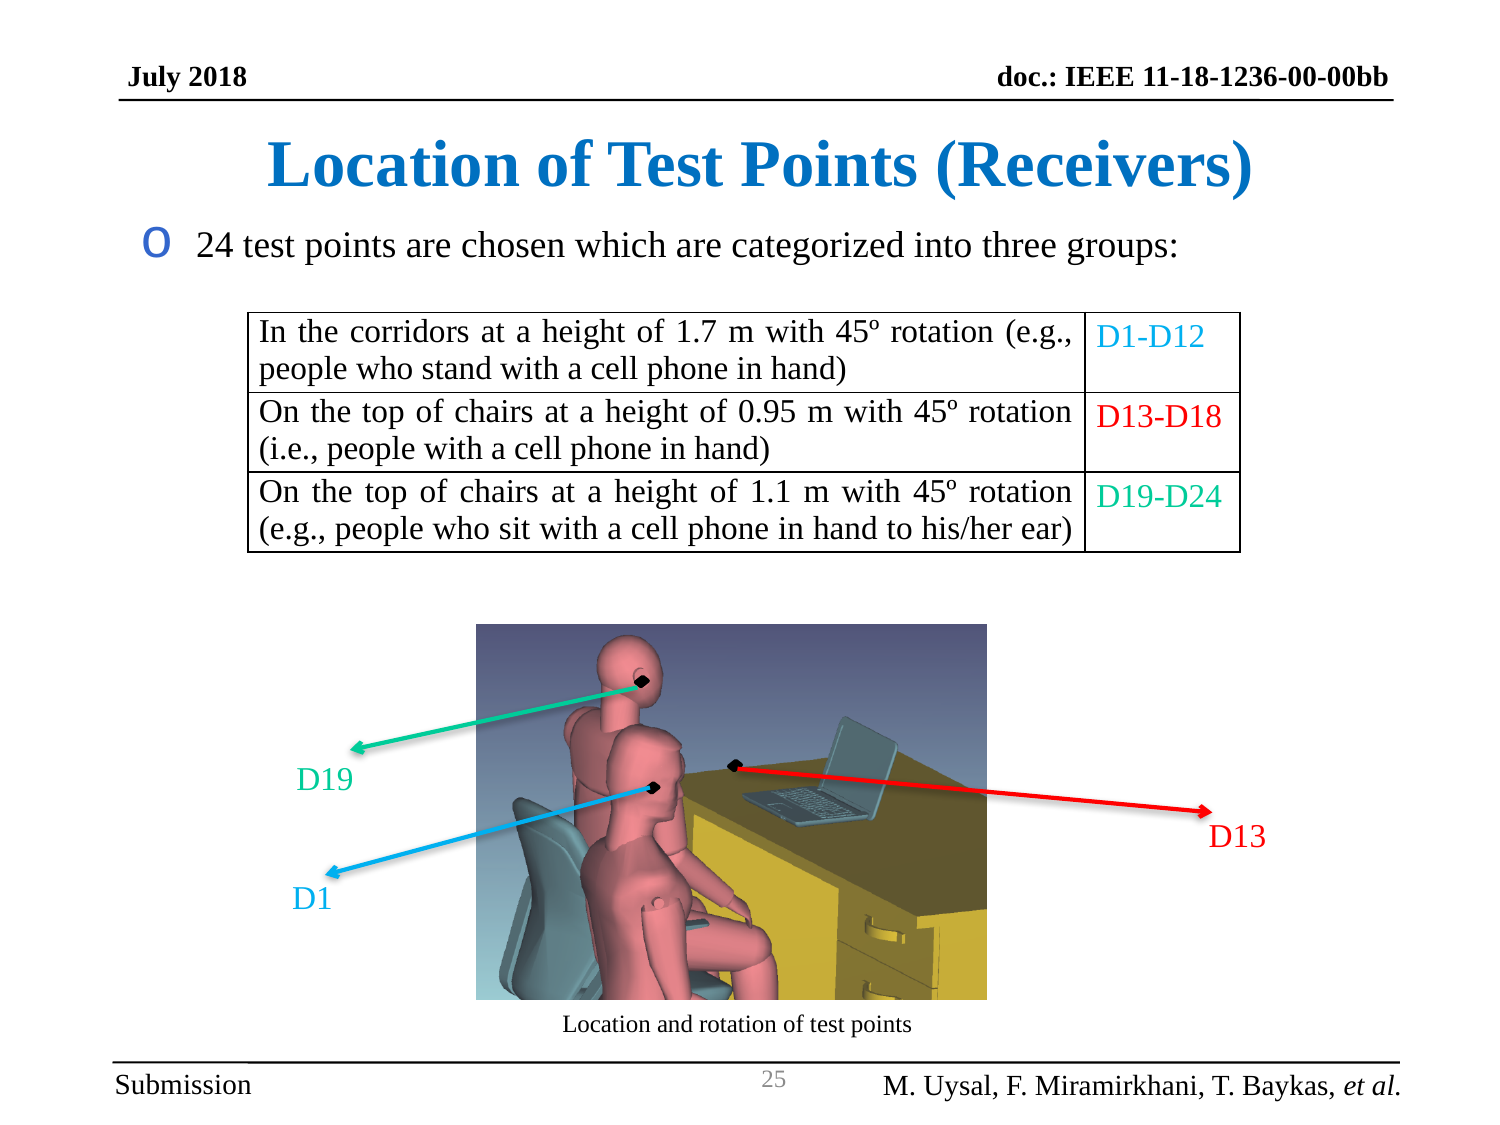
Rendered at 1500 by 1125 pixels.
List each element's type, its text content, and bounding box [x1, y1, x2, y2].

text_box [737, 768, 1213, 813]
table_cell D19-D24 [1086, 473, 1239, 551]
table_cell D13-D18 [1086, 393, 1239, 471]
text_box Location and rotation of test points [450, 999, 1025, 1045]
slide_number 25 [741, 1062, 802, 1093]
text_box doc.: IEEE 11-18-1236-00-00bb [974, 49, 1410, 100]
text_box 24 test points are chosen which are categorized into three groups: [125, 212, 1363, 273]
table_header D1-D12 [1086, 313, 1239, 392]
text_box Submission [99, 1058, 295, 1108]
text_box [476, 624, 988, 1001]
table_header In the corridors at a height of 1.7 m with 45º rotation (e.g., people who stand with a cell phone in hand) [249, 313, 1084, 392]
text_box Location of Test Points (Receivers) [186, 112, 1338, 212]
text_box July 2018 [112, 49, 263, 100]
text_box M. Uysal, F. Miramirkhani, T. Baykas, et al. [868, 1058, 1424, 1109]
table_cell On the top of chairs at a height of 1.1 m with 45º rotation (e.g., people who sit with a cell phone in hand to his/her ear) [249, 473, 1084, 551]
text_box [324, 787, 651, 876]
table_cell On the top of chairs at a height of 0.95 m with 45º rotation (i.e., people with a cell phone in hand) [249, 393, 1084, 471]
text_box D19 [262, 749, 388, 805]
text_box D13 [1175, 806, 1300, 862]
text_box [349, 687, 638, 751]
text_box D1 [249, 869, 375, 925]
